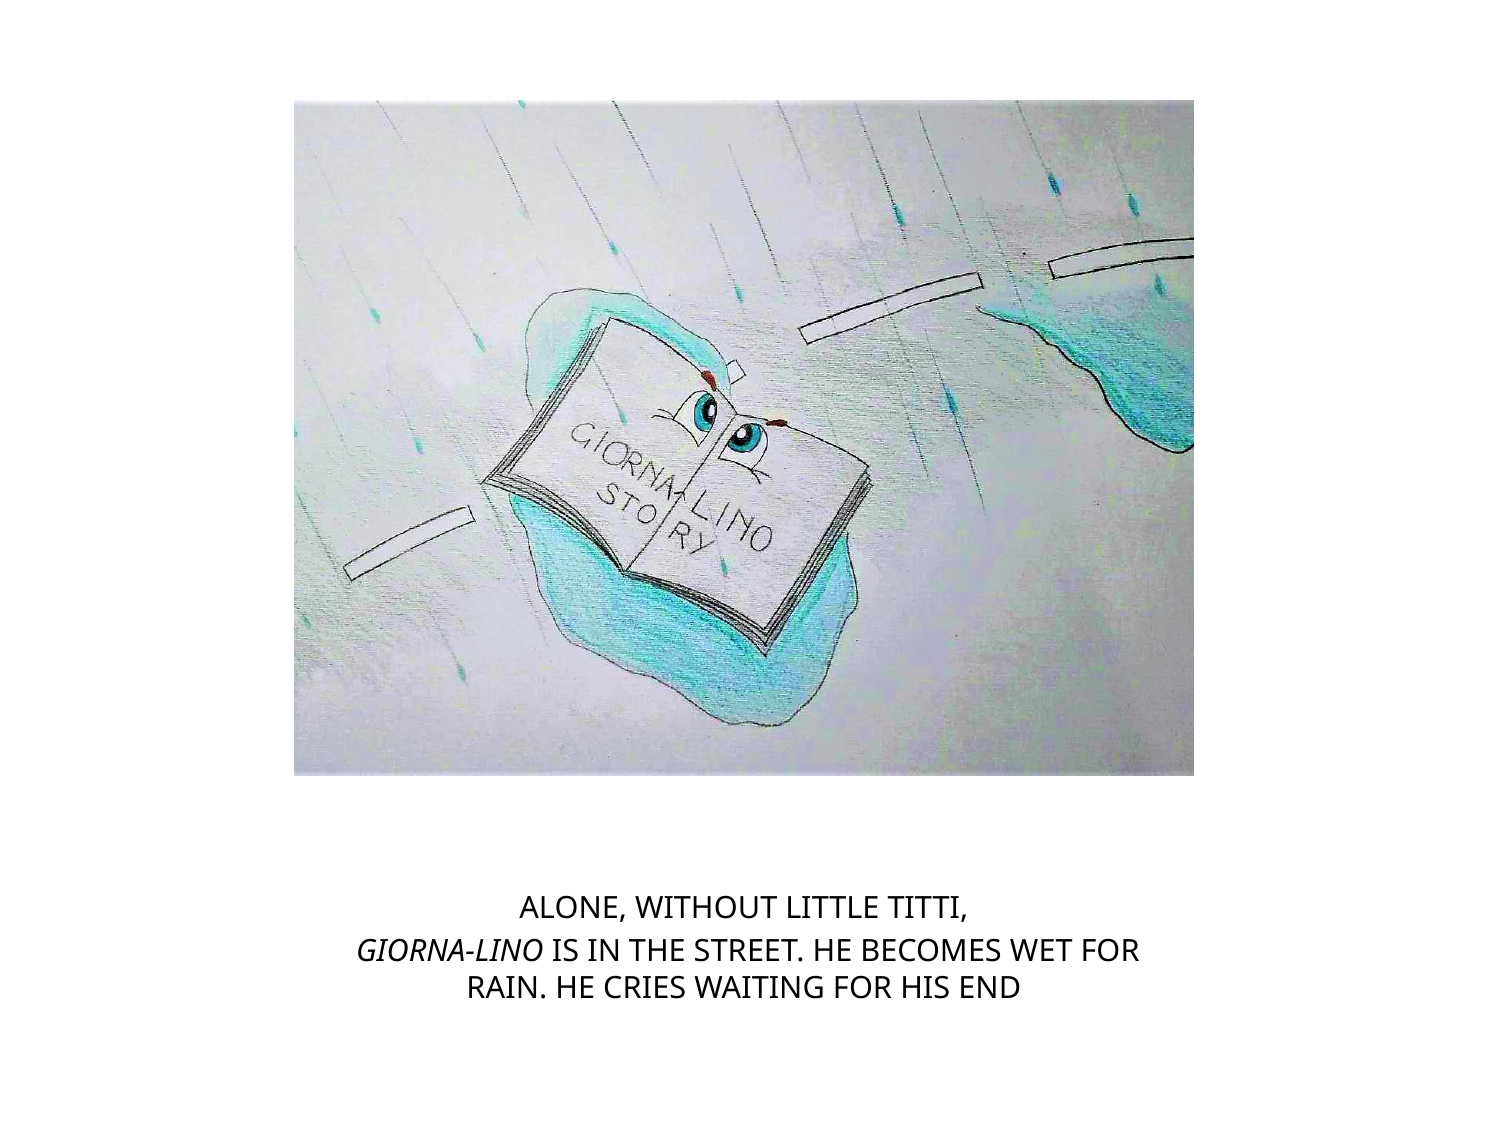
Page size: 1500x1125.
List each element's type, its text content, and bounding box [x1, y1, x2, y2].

picture [293, 100, 1195, 776]
list ALONE, WITHOUT LITTLE TITTI, GIORNA-LINO IS IN THE STREET. HE BECOMES WET FOR RAIN. HE CRIES WAITING FOR HIS END [294, 880, 1194, 1013]
